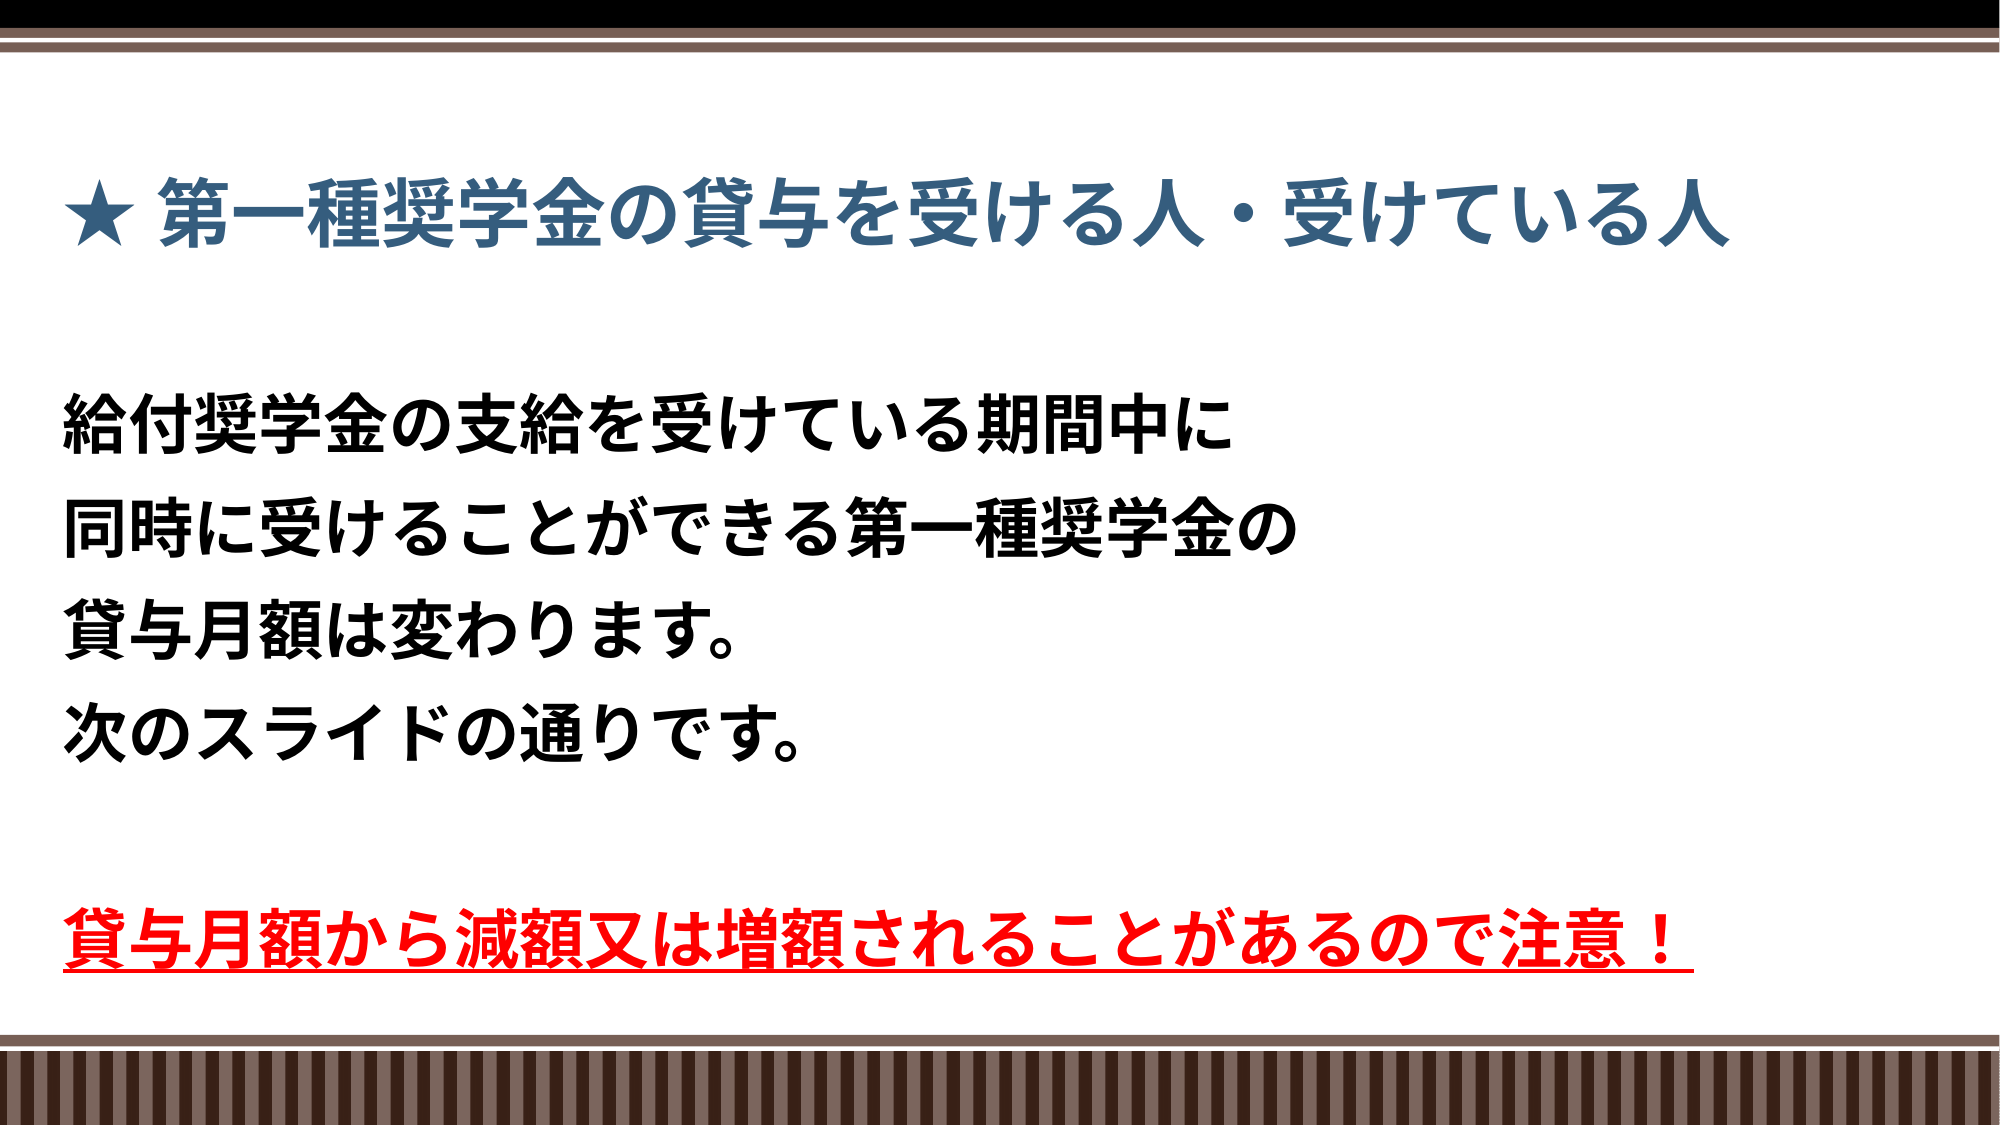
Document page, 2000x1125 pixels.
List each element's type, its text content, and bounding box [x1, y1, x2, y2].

list 給付奨学金の支給を受けている期間中に 同時に受けることができる第一種奨学金の 貸与月額は変わります。 次のスライドの通りです。 貸与月額から減額又は増額されることがあるので注意！ [48, 385, 2000, 992]
title ★第一種奨学金の貸与を受ける人・受けている人 [48, 90, 1986, 265]
